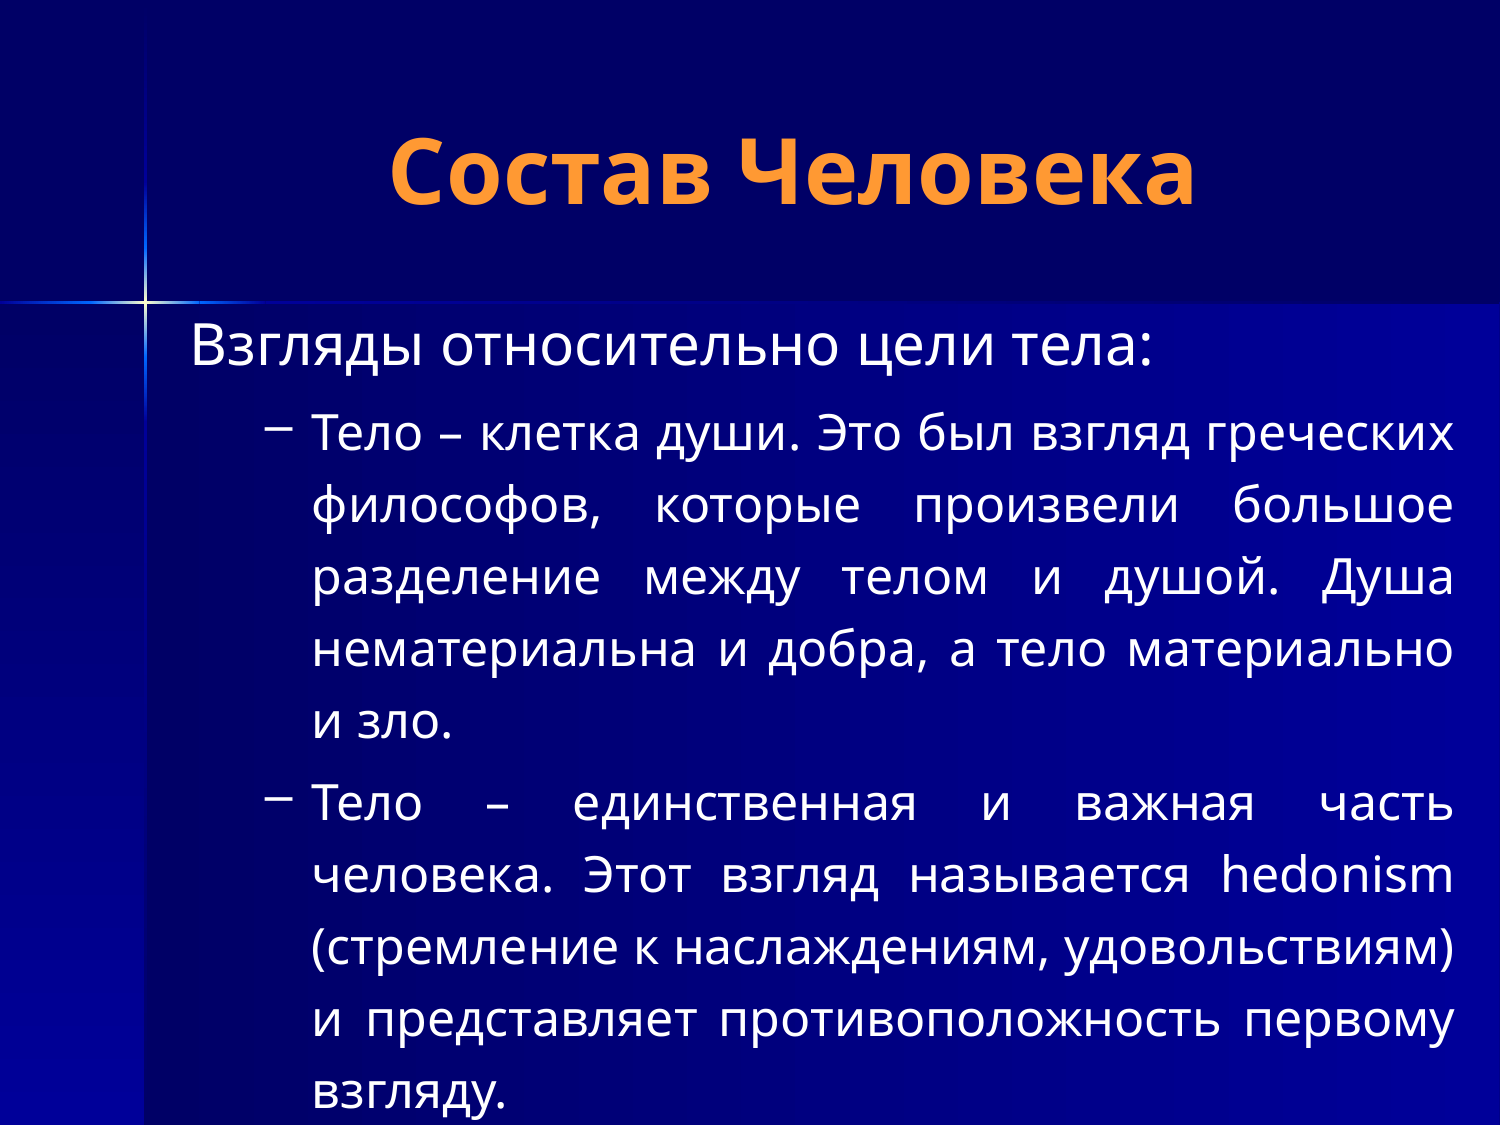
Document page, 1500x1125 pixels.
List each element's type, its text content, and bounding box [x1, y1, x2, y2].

list Взгляды относительно цели тела: Тело – клетка души. Это был взгляд греческих философов, которые произвели большое разделение между телом и душой. Душа нематериальна и добра, а тело материально и зло. Тело – единственная и важная часть человека. Этот взгляд называется hedonism (стремление к наслаждениям, удовольствиям) и представляет противоположность первому взгляду. [174, 290, 1471, 1107]
title Состав Человека [174, 49, 1413, 286]
